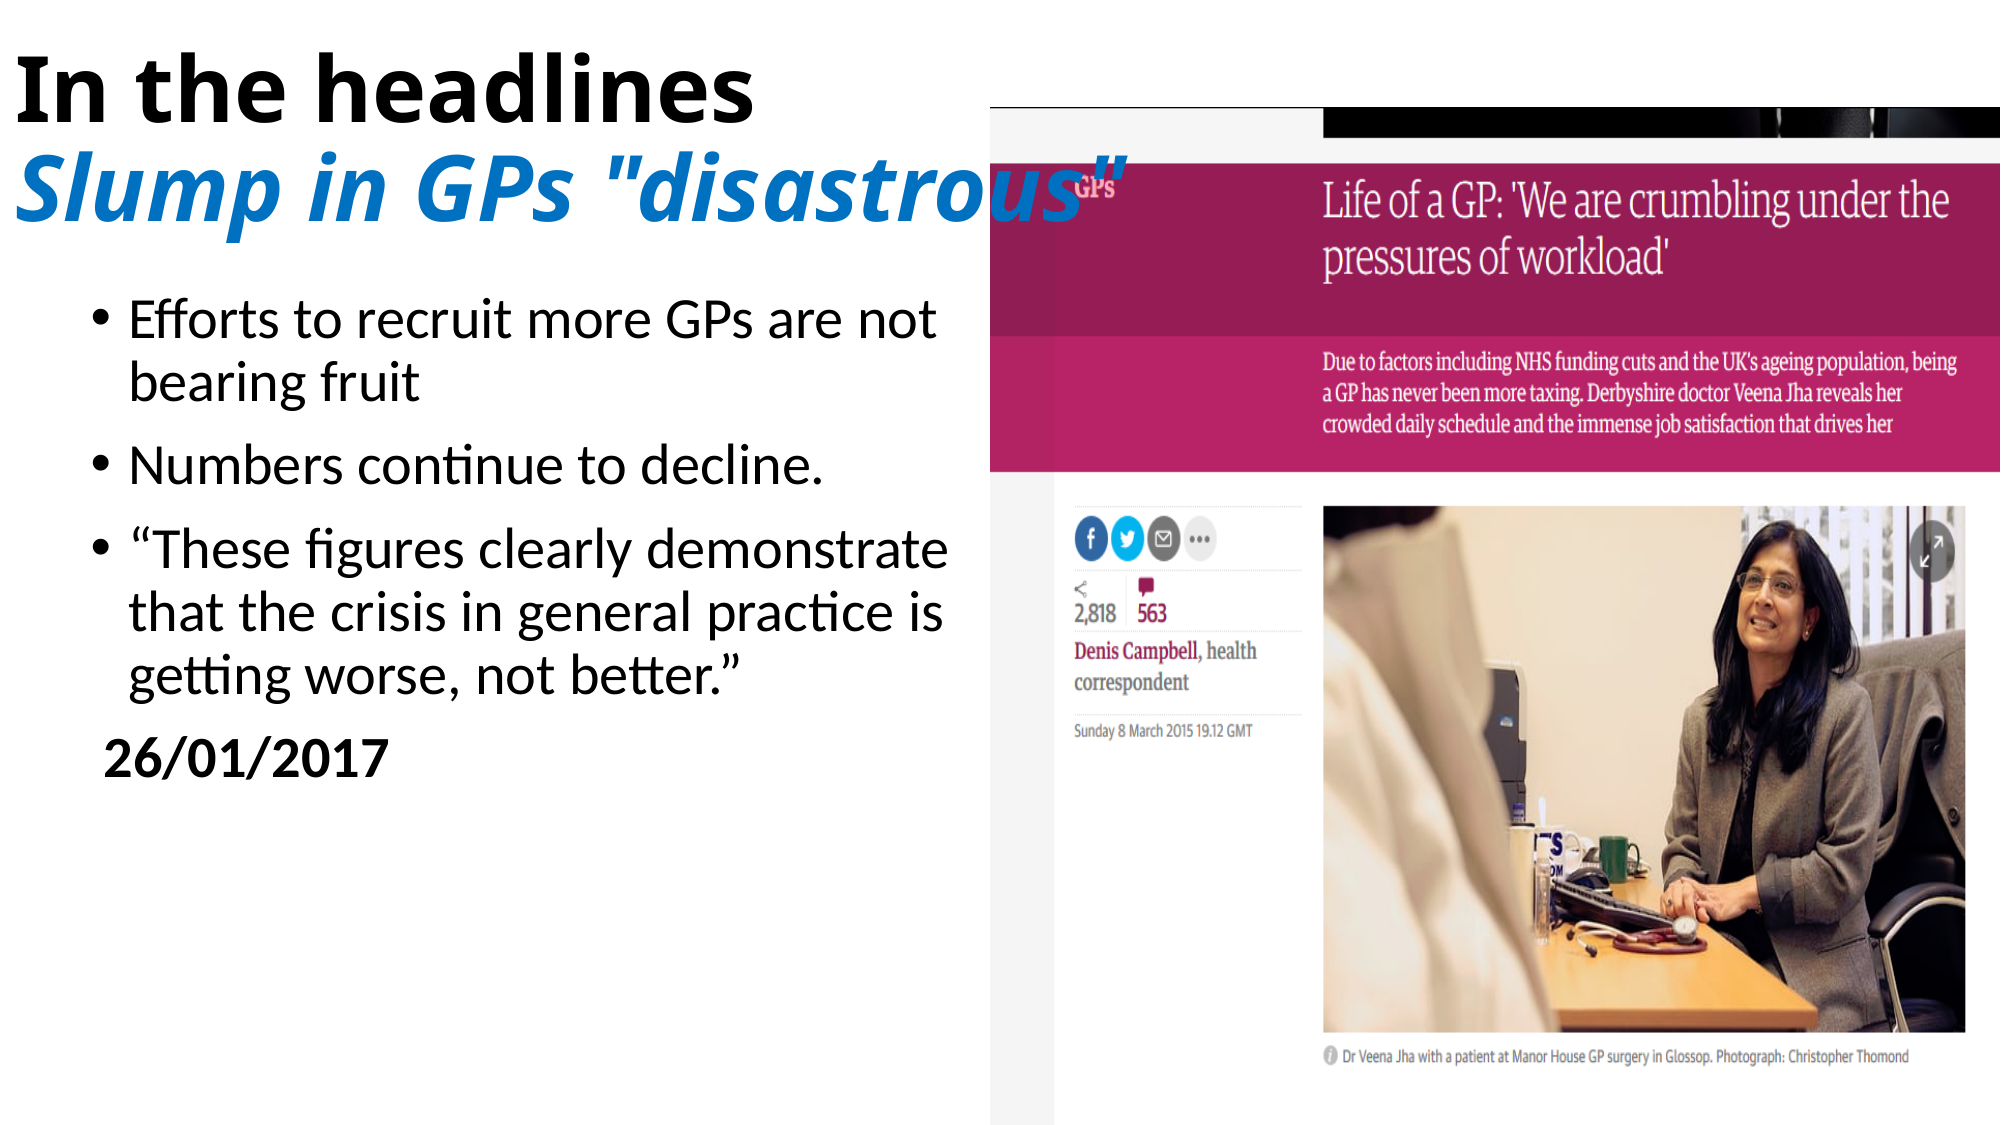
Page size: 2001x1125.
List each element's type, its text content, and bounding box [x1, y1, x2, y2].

title In the headlines Slump in GPs "disastrous" [0, 33, 1725, 252]
picture [990, 107, 2000, 1125]
list Efforts to recruit more GPs are not bearing fruit Numbers continue to decline. “These figures clearly demonstrate that the crisis in general practice is getting worse, not better.” 26/01/2017 [75, 280, 971, 995]
